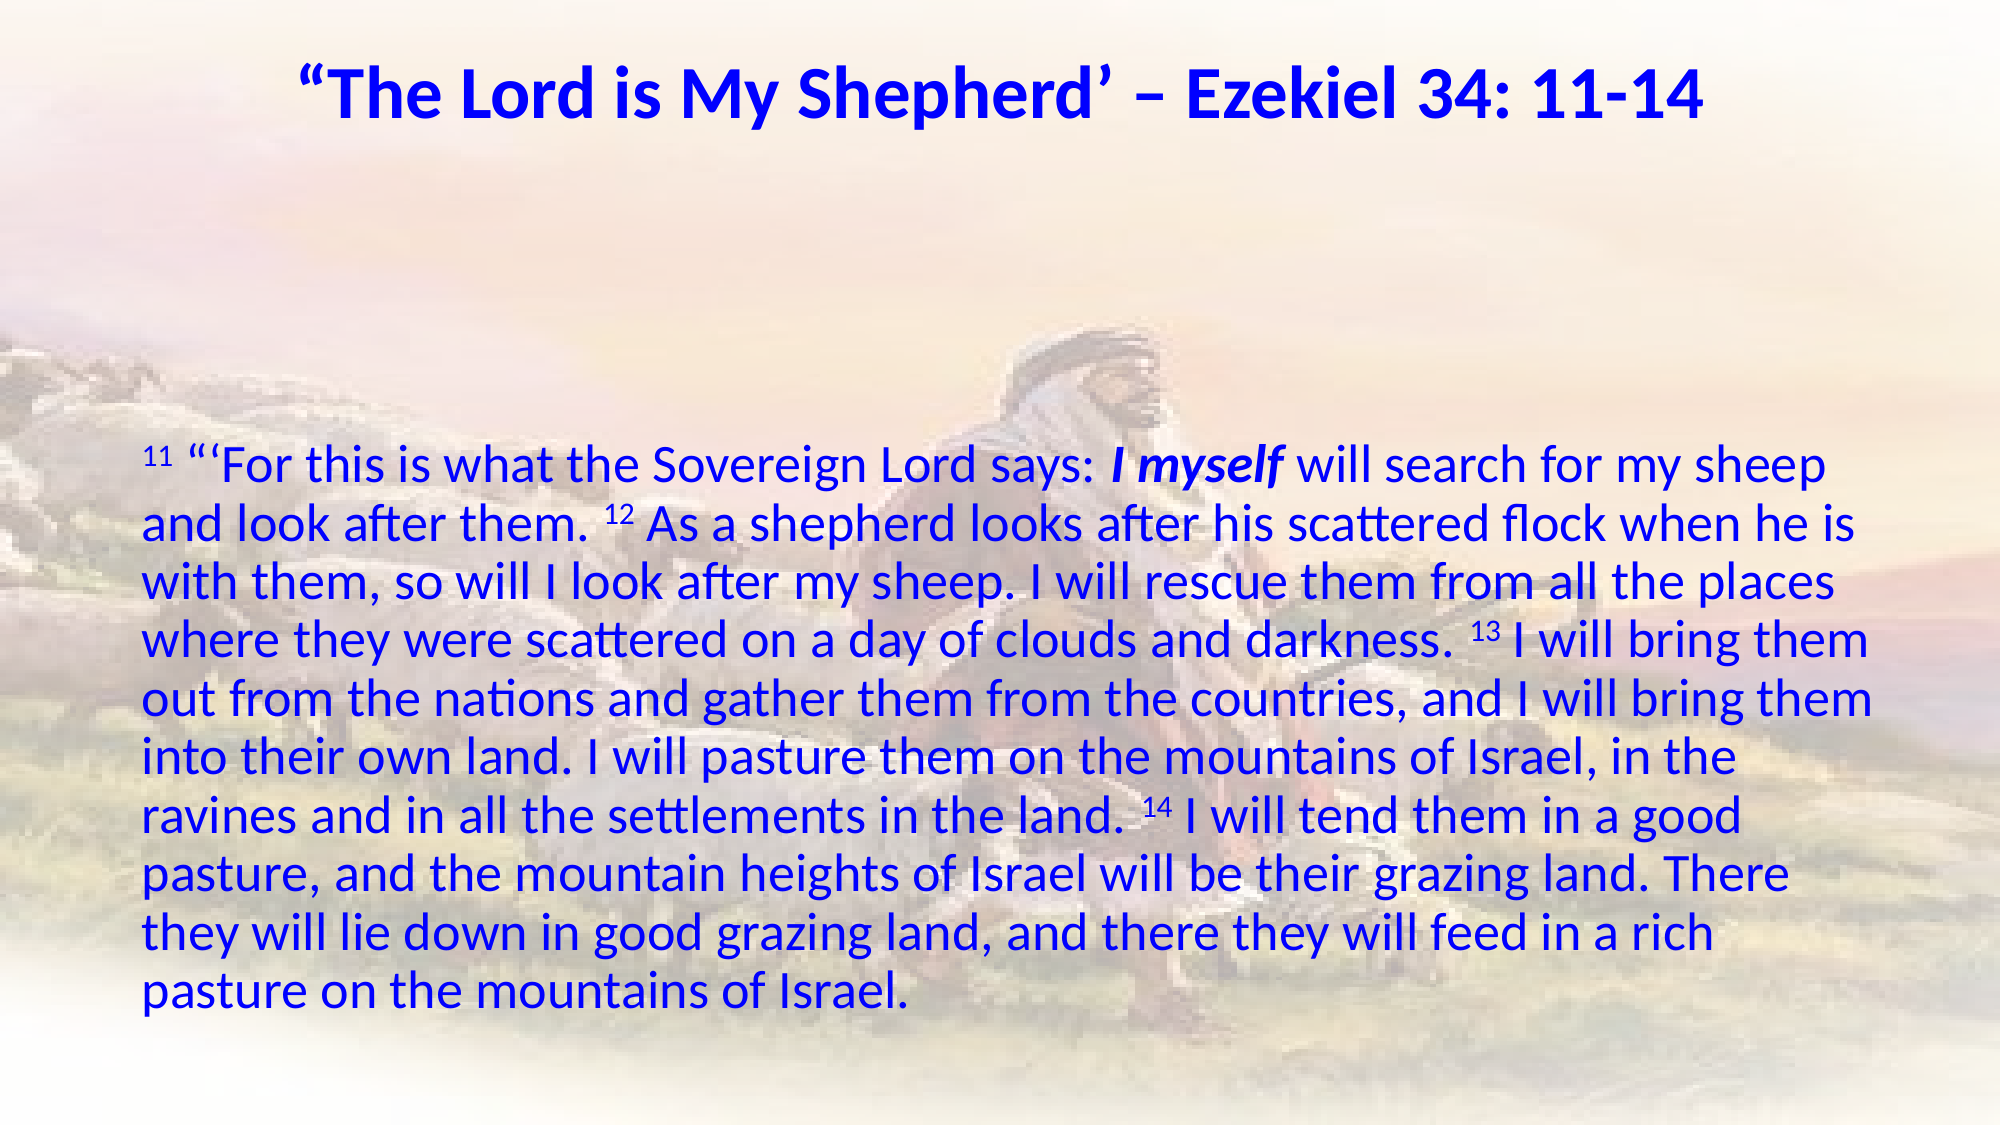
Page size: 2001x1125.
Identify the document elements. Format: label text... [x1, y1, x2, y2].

text_box “The Lord is My Shepherd’ – Ezekiel 34: 11-14 [125, 36, 1875, 142]
subtitle 11 “‘For this is what the Sovereign Lord says: I myself will search for my sheep and look after them. 12 As a shepherd looks after his scattered flock when he is with them, so will I look after my sheep. I will rescue them from all the places where they were scattered on a day of clouds and darkness. 13 I will bring them out from the nations and gather them from the countries, and I will bring them into their own land. I will pasture them on the mountains of Israel, in the ravines and in all the settlements in the land. 14 I will tend them in a good pasture, and the mountain heights of Israel will be their grazing land. There they will lie down in good grazing land, and there they will feed in a rich pasture on the mountains of Israel. [126, 428, 1894, 1064]
